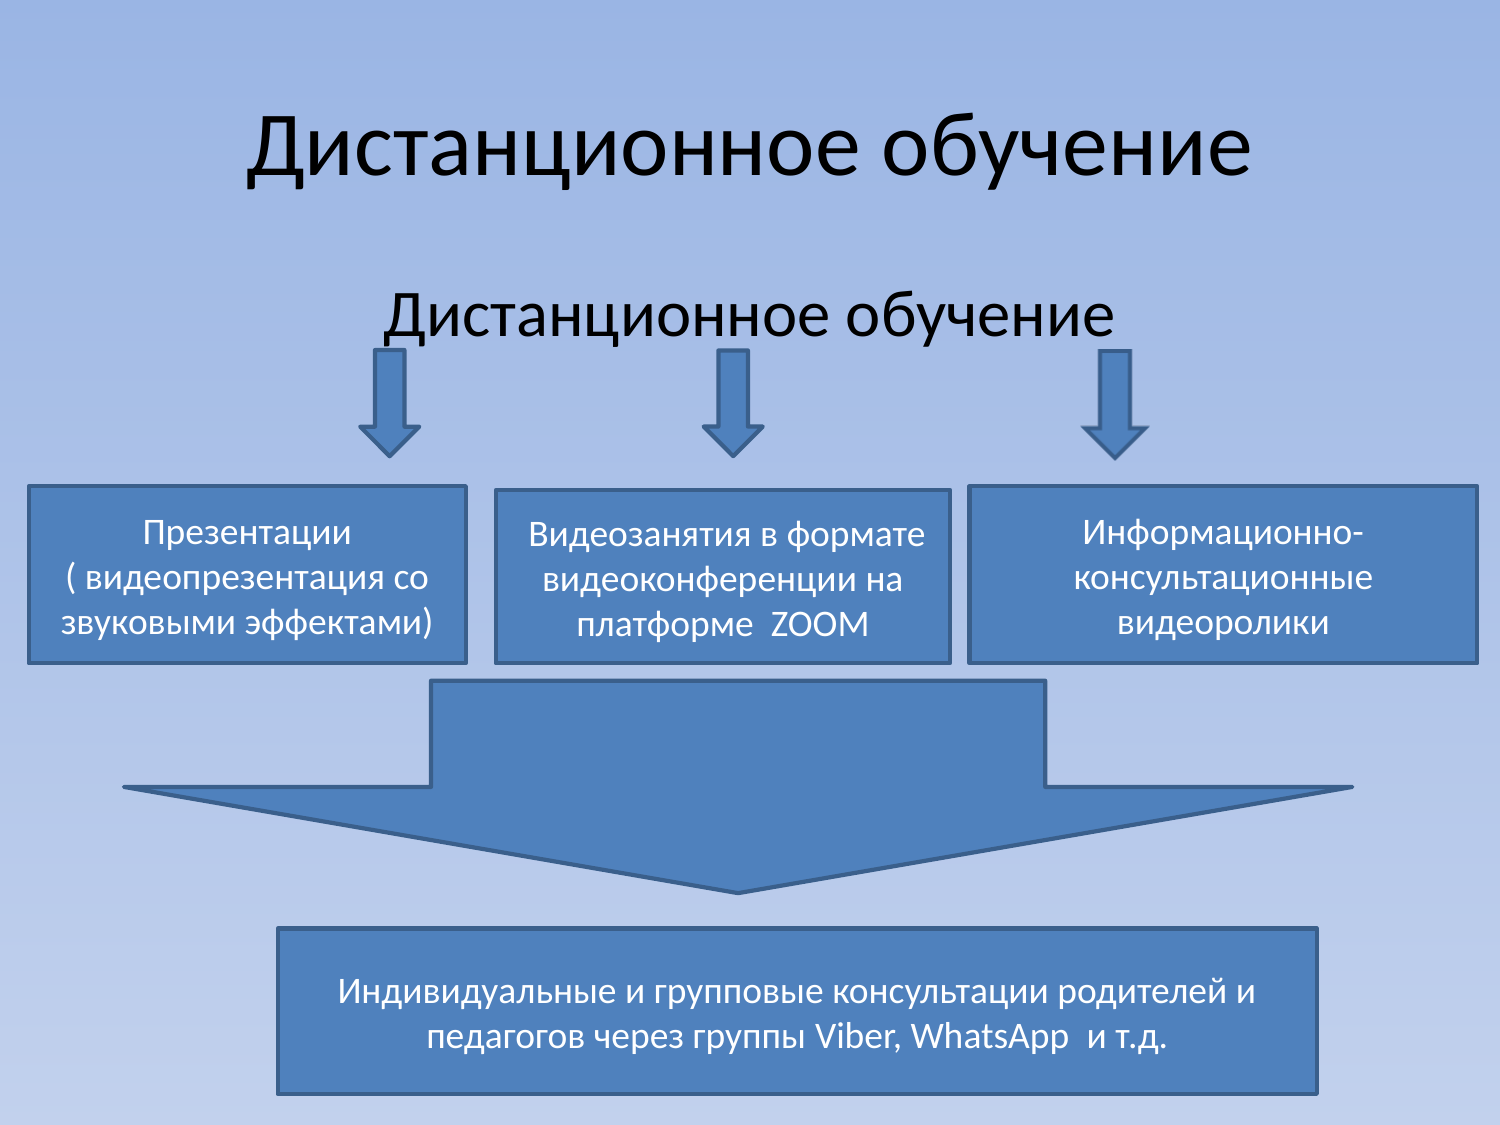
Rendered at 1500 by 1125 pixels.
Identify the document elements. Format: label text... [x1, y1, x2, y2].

title Дистанционное обучение [74, 44, 1426, 233]
text_box [121, 678, 1355, 896]
picture [1080, 349, 1150, 462]
text_box Презентации ( видеопрезентация со звуковыми эффектами) [27, 484, 468, 665]
list Дистанционное обучение [74, 262, 1426, 1006]
text_box Индивидуальные и групповые консультации родителей и педагогов через группы Viber, WhatsApp и т.д. [276, 926, 1319, 1096]
text_box [701, 348, 765, 459]
text_box Информационно-консультационные видеоролики [967, 484, 1479, 665]
text_box [358, 347, 422, 459]
text_box Видеозанятия в формате видеоконференции на платформе ZOOM [494, 488, 952, 665]
